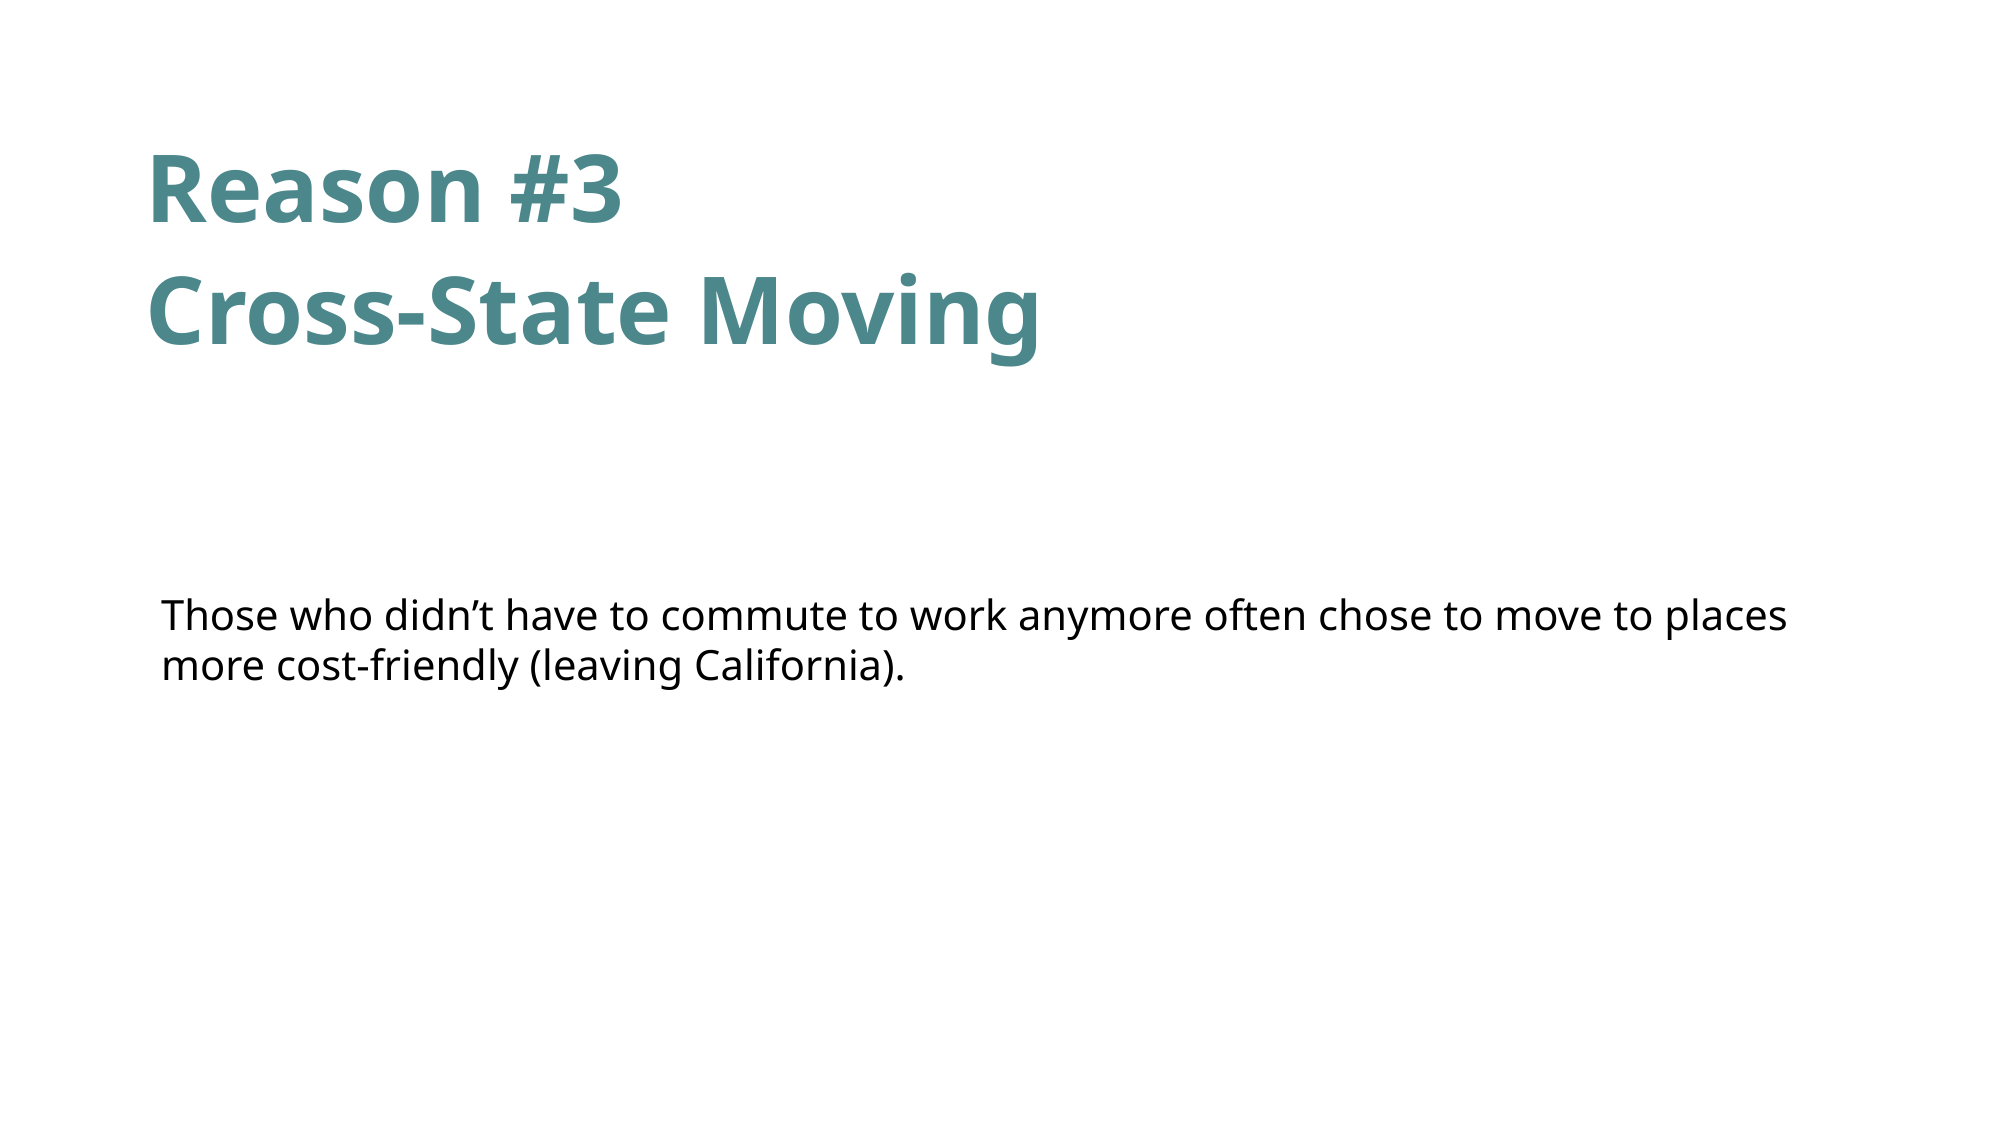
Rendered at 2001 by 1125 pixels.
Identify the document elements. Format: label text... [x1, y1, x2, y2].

text_box Reason #3 Cross-State Moving [130, 134, 1870, 571]
text_box Those who didn’t have to commute to work anymore often chose to move to places more cost-friendly (leaving California). [145, 580, 1840, 696]
